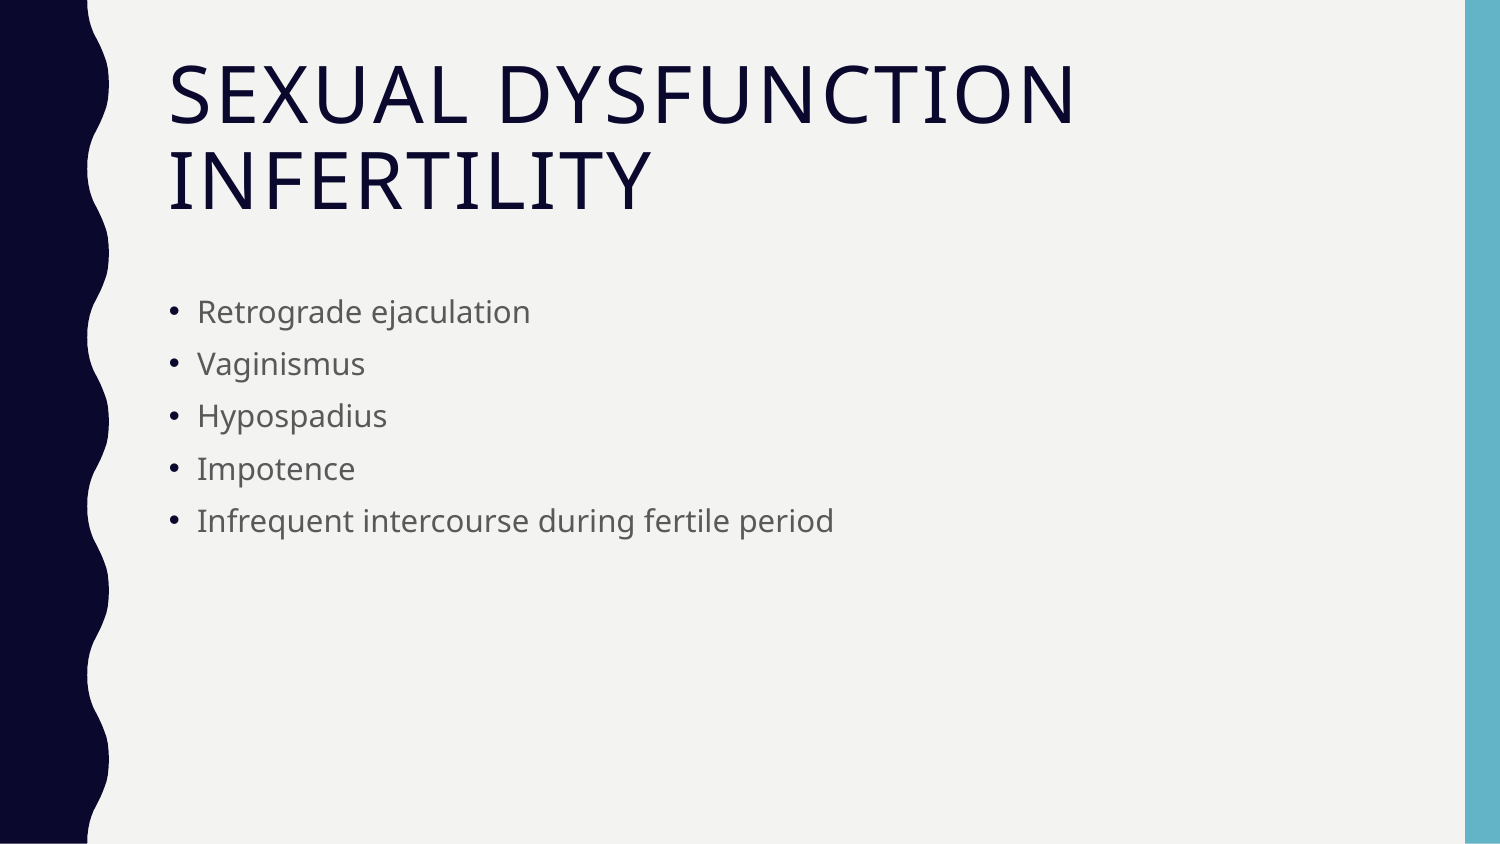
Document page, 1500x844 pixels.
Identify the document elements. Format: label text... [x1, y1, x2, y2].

title Sexual dysfunction infertility [154, 47, 1407, 231]
list Retrograde ejaculation Vaginismus Hypospadius Impotence Infrequent intercourse during fertile period [154, 281, 1407, 724]
